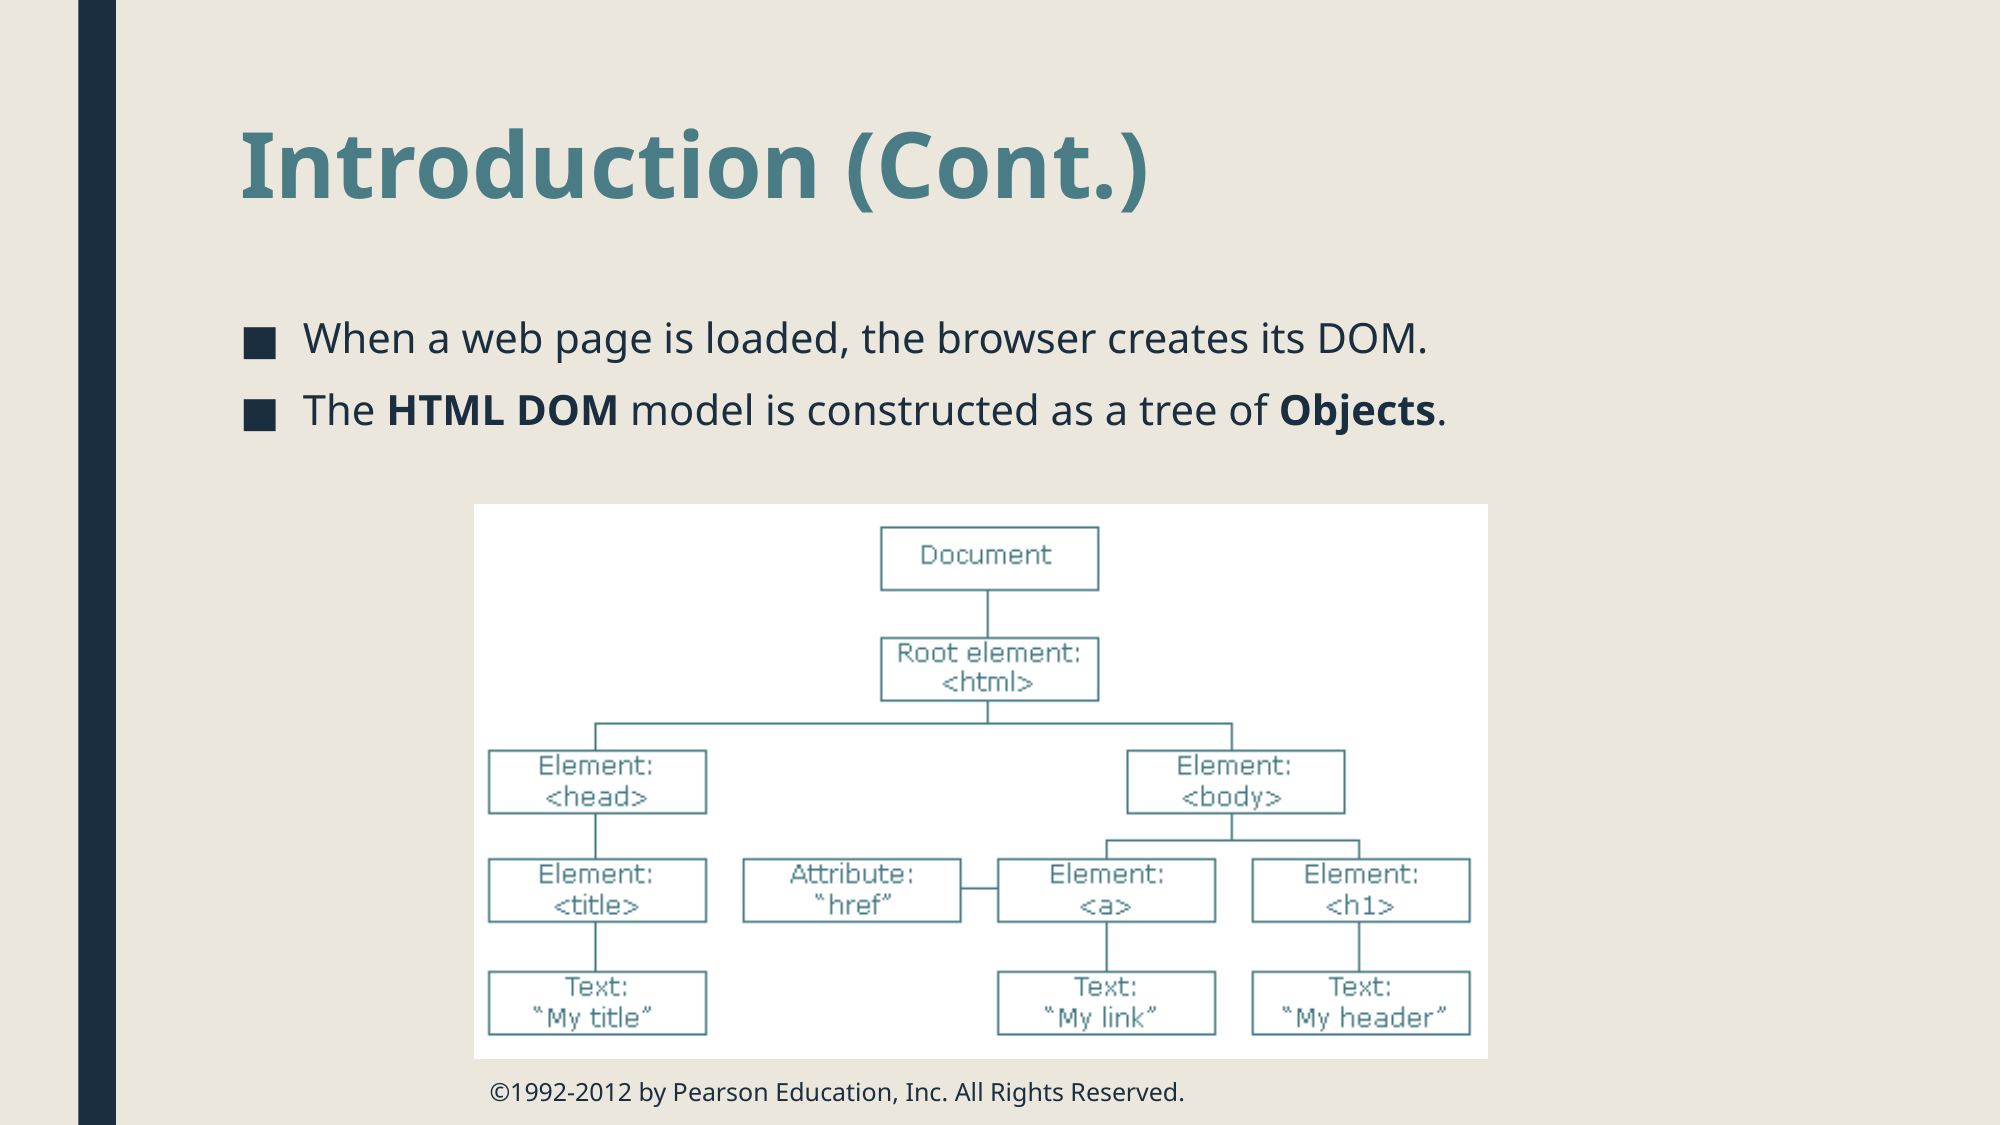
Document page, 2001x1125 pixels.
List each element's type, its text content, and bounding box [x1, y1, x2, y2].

list When a web page is loaded, the browser creates its DOM. The HTML DOM model is constructed as a tree of Objects. [225, 308, 1800, 897]
title Introduction (Cont.) [225, 112, 1800, 279]
picture [474, 504, 1488, 1059]
footer ©1992-2012 by Pearson Education, Inc. All Rights Reserved. [474, 1058, 1505, 1125]
